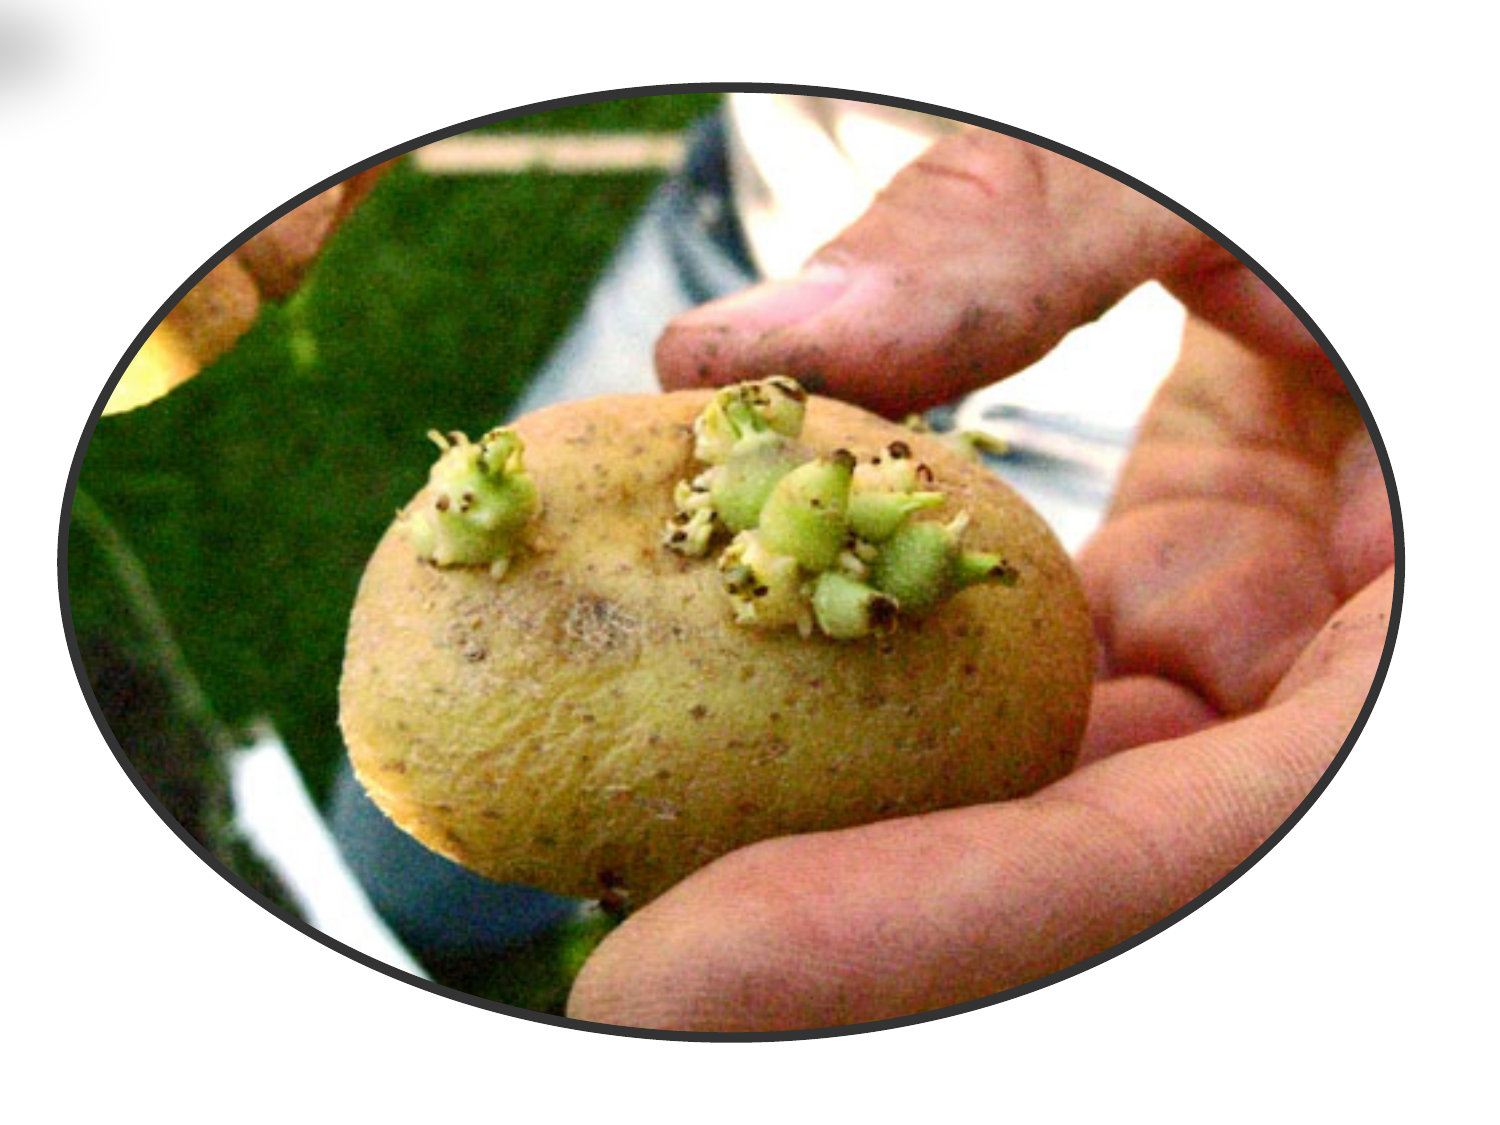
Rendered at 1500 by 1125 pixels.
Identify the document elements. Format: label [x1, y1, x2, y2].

list [62, 87, 1401, 1038]
